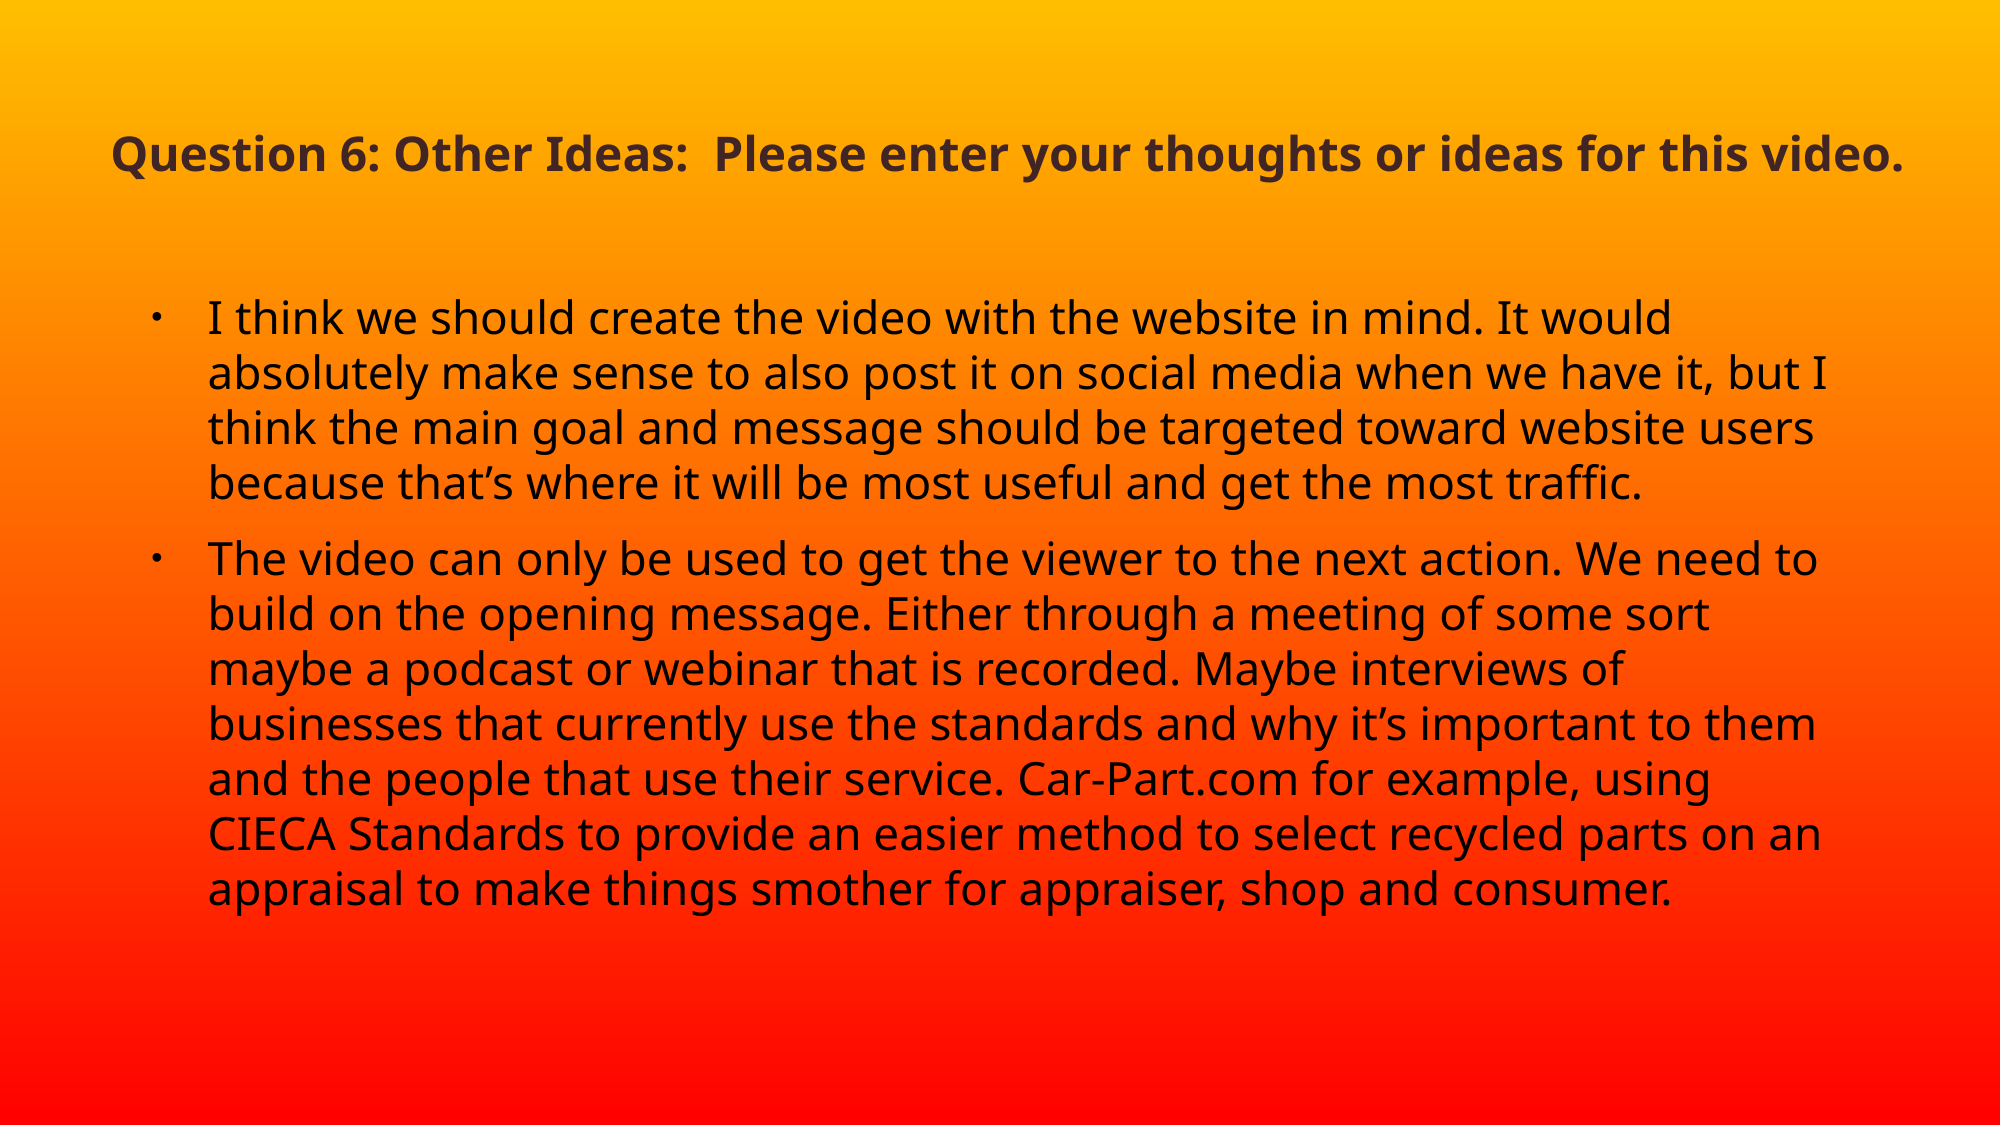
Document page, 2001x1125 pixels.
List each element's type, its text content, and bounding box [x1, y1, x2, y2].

title Question 6: Other Ideas: Please enter your thoughts or ideas for this video. [94, 38, 1923, 364]
list I think we should create the video with the website in mind. It would absolutely make sense to also post it on social media when we have it, but I think the main goal and message should be targeted toward website users because that’s where it will be most useful and get the most traffic. The video can only be used to get the viewer to the next action. We need to build on the opening message. Either through a meeting of some sort maybe a podcast or webinar that is recorded. Maybe interviews of businesses that currently use the standards and why it’s important to them and the people that use their service. Car-Part.com for example, using CIECA Standards to provide an easier method to select recycled parts on an appraisal to make things smother for appraiser, shop and consumer. [136, 200, 1862, 999]
